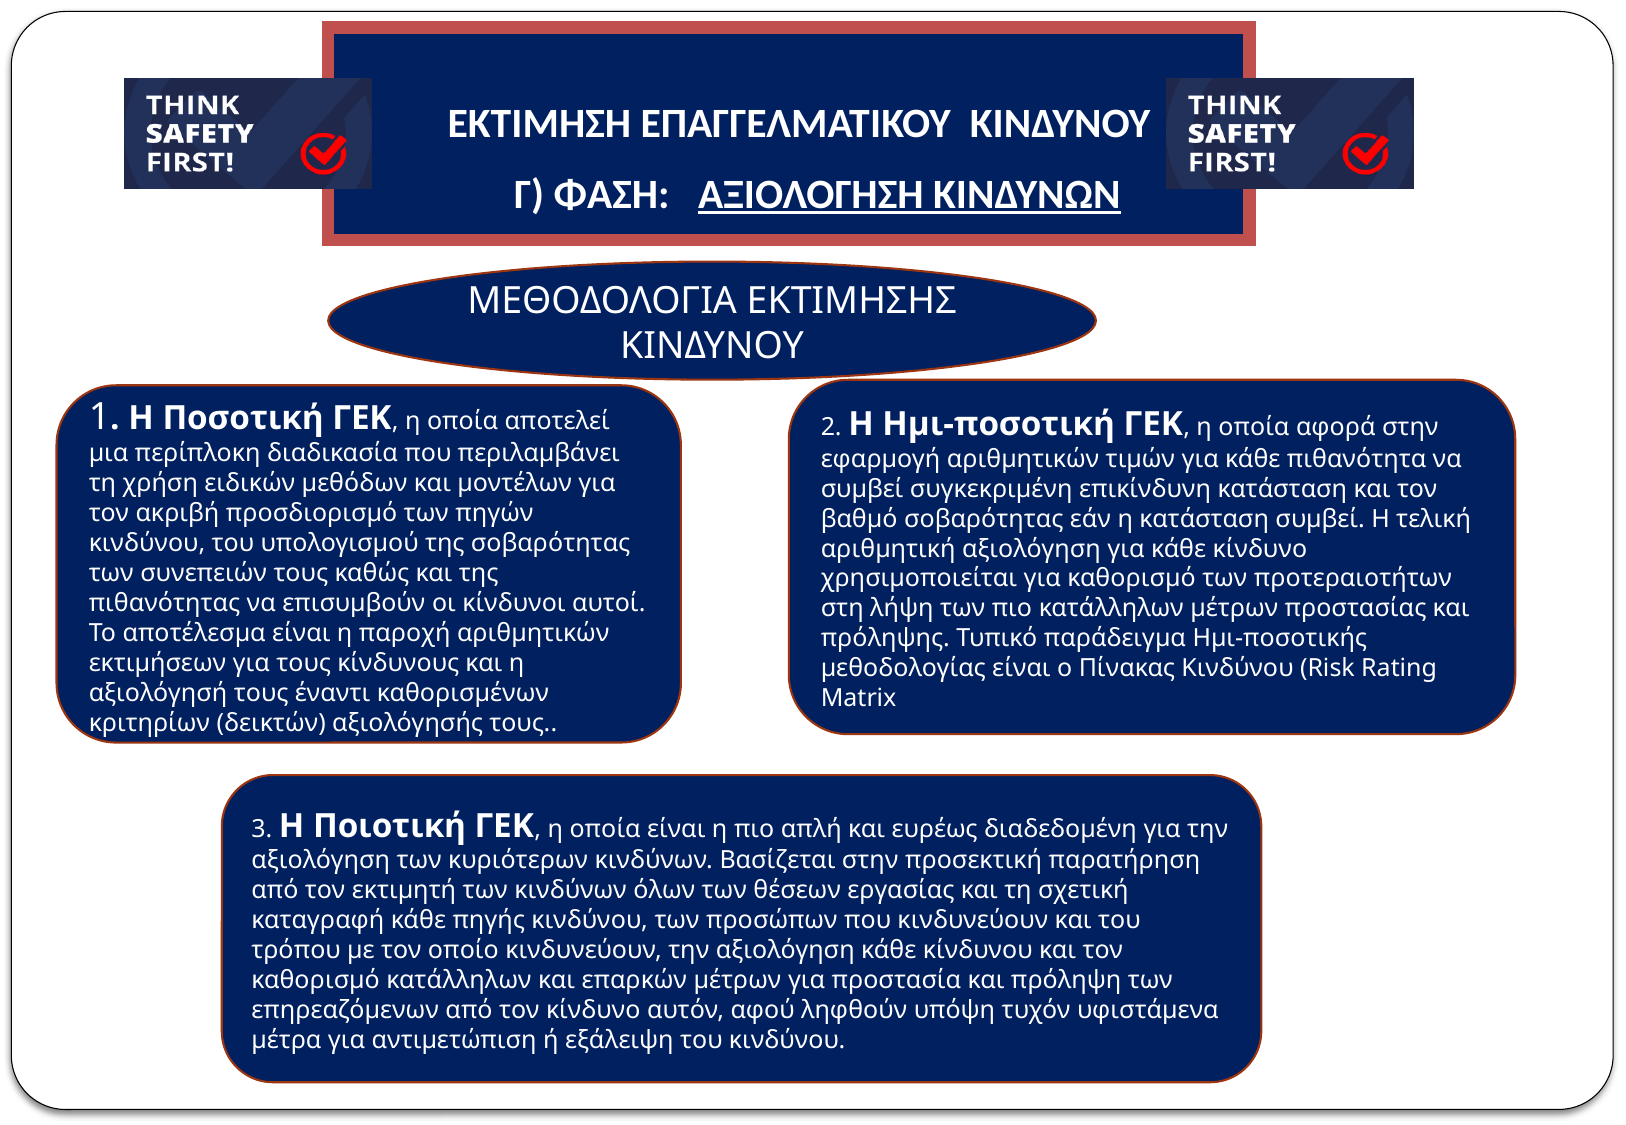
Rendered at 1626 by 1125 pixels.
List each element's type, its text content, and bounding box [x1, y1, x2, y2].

text_box 1. Η Ποσοτική ΓΕΚ, η οποία αποτελεί μια περίπλοκη διαδικασία που περιλαμβάνει τη χρήση ειδικών μεθόδων και μοντέλων για τον ακριβή προσδιορισμό των πηγών κινδύνου, του υπολογισμού της σοβαρότητας των συνεπειών τους καθώς και της πιθανότητας να επισυμβούν οι κίνδυνοι αυτοί. Το αποτέλεσμα είναι η παροχή αριθμητικών εκτιμήσεων για τους κίνδυνους και η αξιολόγησή τους έναντι καθορισμένων κριτηρίων (δεικτών) αξιολόγησής τους.. [55, 384, 682, 744]
text_box 3. Η Ποιοτική ΓΕΚ, η οποία είναι η πιο απλή και ευρέως διαδεδομένη για την αξιολόγηση των κυριότερων κινδύνων. Βασίζεται στην προσεκτική παρατήρηση από τον εκτιμητή των κινδύνων όλων των θέσεων εργασίας και τη σχετική καταγραφή κάθε πηγής κινδύνου, των προσώπων που κινδυνεύουν και του τρόπου με τον οποίο κινδυνεύουν, την αξιολόγηση κάθε κίνδυνου και τον καθορισμό κατάλληλων και επαρκών μέτρων για προστασία και πρόληψη των επηρεαζόμενων από τον κίνδυνο αυτόν, αφού ληφθούν υπόψη τυχόν υφιστάμενα μέτρα για αντιμετώπιση ή εξάλειψη του κινδύνου. [220, 774, 1263, 1084]
picture [1166, 77, 1414, 190]
picture [124, 77, 372, 190]
text_box 2. H Ημι-ποσοτική ΓΕΚ, η οποία αφορά στην εφαρμογή αριθμητικών τιμών για κάθε πιθανότητα να συμβεί συγκεκριμένη επικίνδυνη κατάσταση και τον βαθμό σοβαρότητας εάν η κατάσταση συμβεί. Η τελική αριθμητική αξιολόγηση για κάθε κίνδυνο χρησιμοποιείται για καθορισμό των προτεραιοτήτων στη λήψη των πιο κατάλληλων μέτρων προστασίας και πρόληψης. Τυπικό παράδειγμα Ημι-ποσοτικής μεθοδολογίας είναι ο Πίνακας Κινδύνου (Risk Rating Matrix [787, 378, 1517, 736]
title ΕΚΤΙΜΗΣΗ ΕΠΑΓΓΕΛΜΑΤΙΚΟΥ ΚΙΝΔΥΝΟΥ Γ) ΦΑΣΗ: ΑΞΙΟΛΟΓΗΣΗ ΚΙΝΔΥΝΩΝ [328, 27, 1250, 240]
text_box ΜΕΘΟΔΟΛΟΓΙΑ ΕΚΤΙΜΗΣΗΣ ΚΙΝΔΥΝΟΥ [327, 260, 1097, 381]
